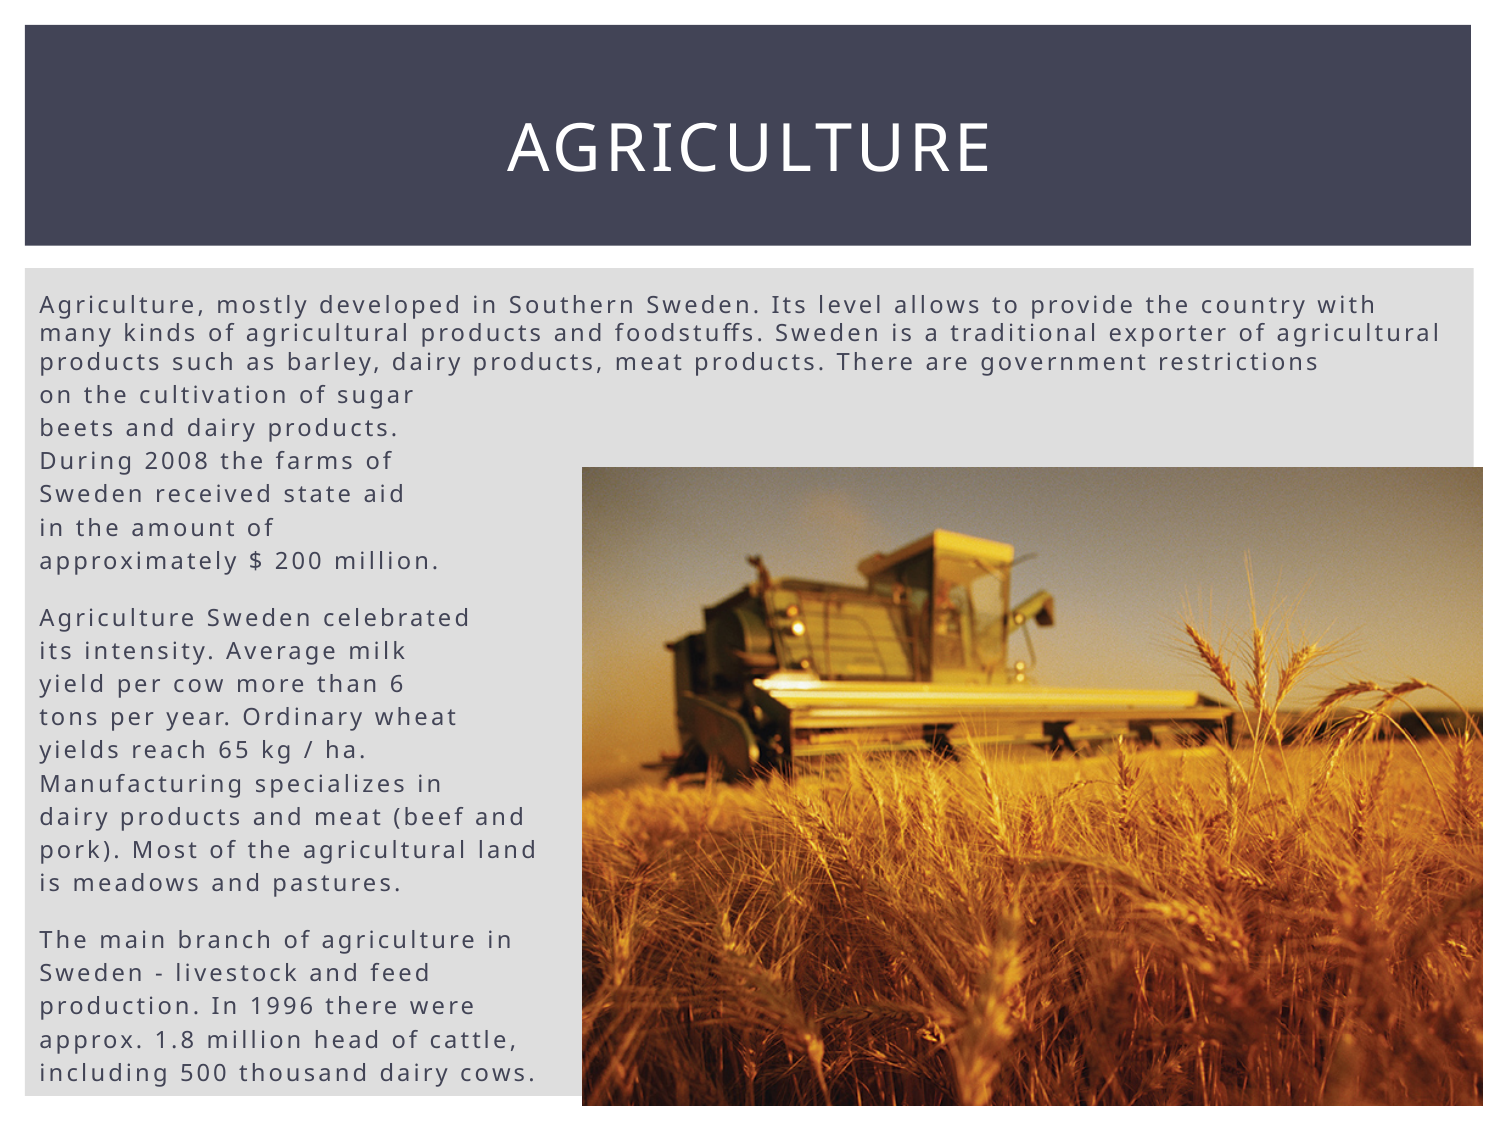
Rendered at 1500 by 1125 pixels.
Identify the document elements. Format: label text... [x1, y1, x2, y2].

title Agriculture [62, 58, 1438, 232]
picture [582, 467, 1483, 1106]
list Agriculture, mostly developed in Southern Sweden. Its level allows to provide the country with many kinds of agricultural products and foodstuffs. Sweden is a traditional exporter of agricultural products such as barley, dairy products, meat products. There are government restrictions on the cultivation of sugar beets and dairy products. During 2008 the farms of Sweden received state aid in the amount of approximately $ 200 million. Agriculture Sweden celebrated its intensity. Average milk yield per cow more than 6 tons per year. Ordinary wheat yields reach 65 kg / ha. Manufacturing specializes in dairy products and meat (beef and pork). Most of the agricultural land is meadows and pastures. The main branch of agriculture in Sweden - livestock and feed production. In 1996 there were approx. 1.8 million head of cattle, including 500 thousand dairy cows. [17, 281, 1471, 1106]
